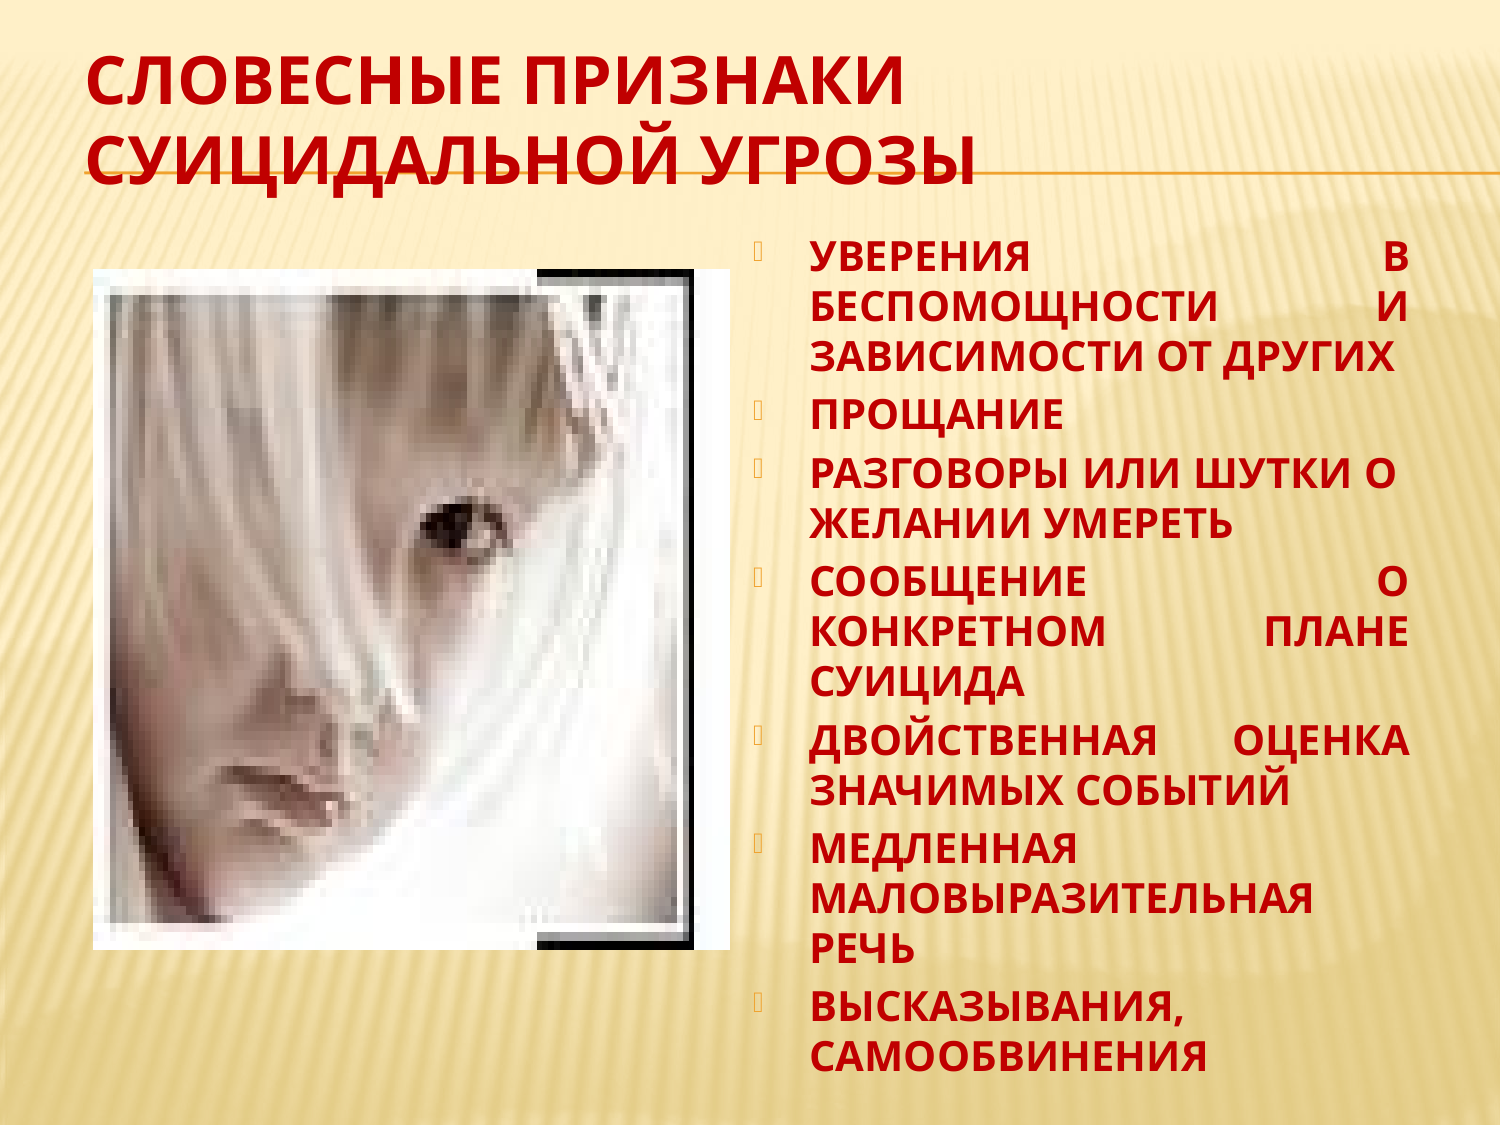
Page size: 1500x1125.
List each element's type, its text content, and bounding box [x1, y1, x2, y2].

picture [93, 269, 730, 950]
title СЛОВЕСНЫЕ признаки суицидальной угрозы [70, 0, 1421, 236]
list УВЕРЕНИЯ В БЕСПОМОЩНОСТИ И ЗАВИСИМОСТИ ОТ ДРУГИХ ПРОЩАНИЕ РАЗГОВОРЫ ИЛИ ШУТКИ О ЖЕЛАНИИ УМЕРЕТЬ СООБЩЕНИЕ О КОНКРЕТНОМ ПЛАНЕ СУИЦИДА ДВОЙСТВЕННАЯ ОЦЕНКА ЗНАЧИМЫХ СОБЫТИЙ МЕДЛЕННАЯ МАЛОВЫРАЗИТЕЛЬНАЯ РЕЧЬ ВЫСКАЗЫВАНИЯ, САМООБВИНЕНИЯ [738, 222, 1425, 1125]
